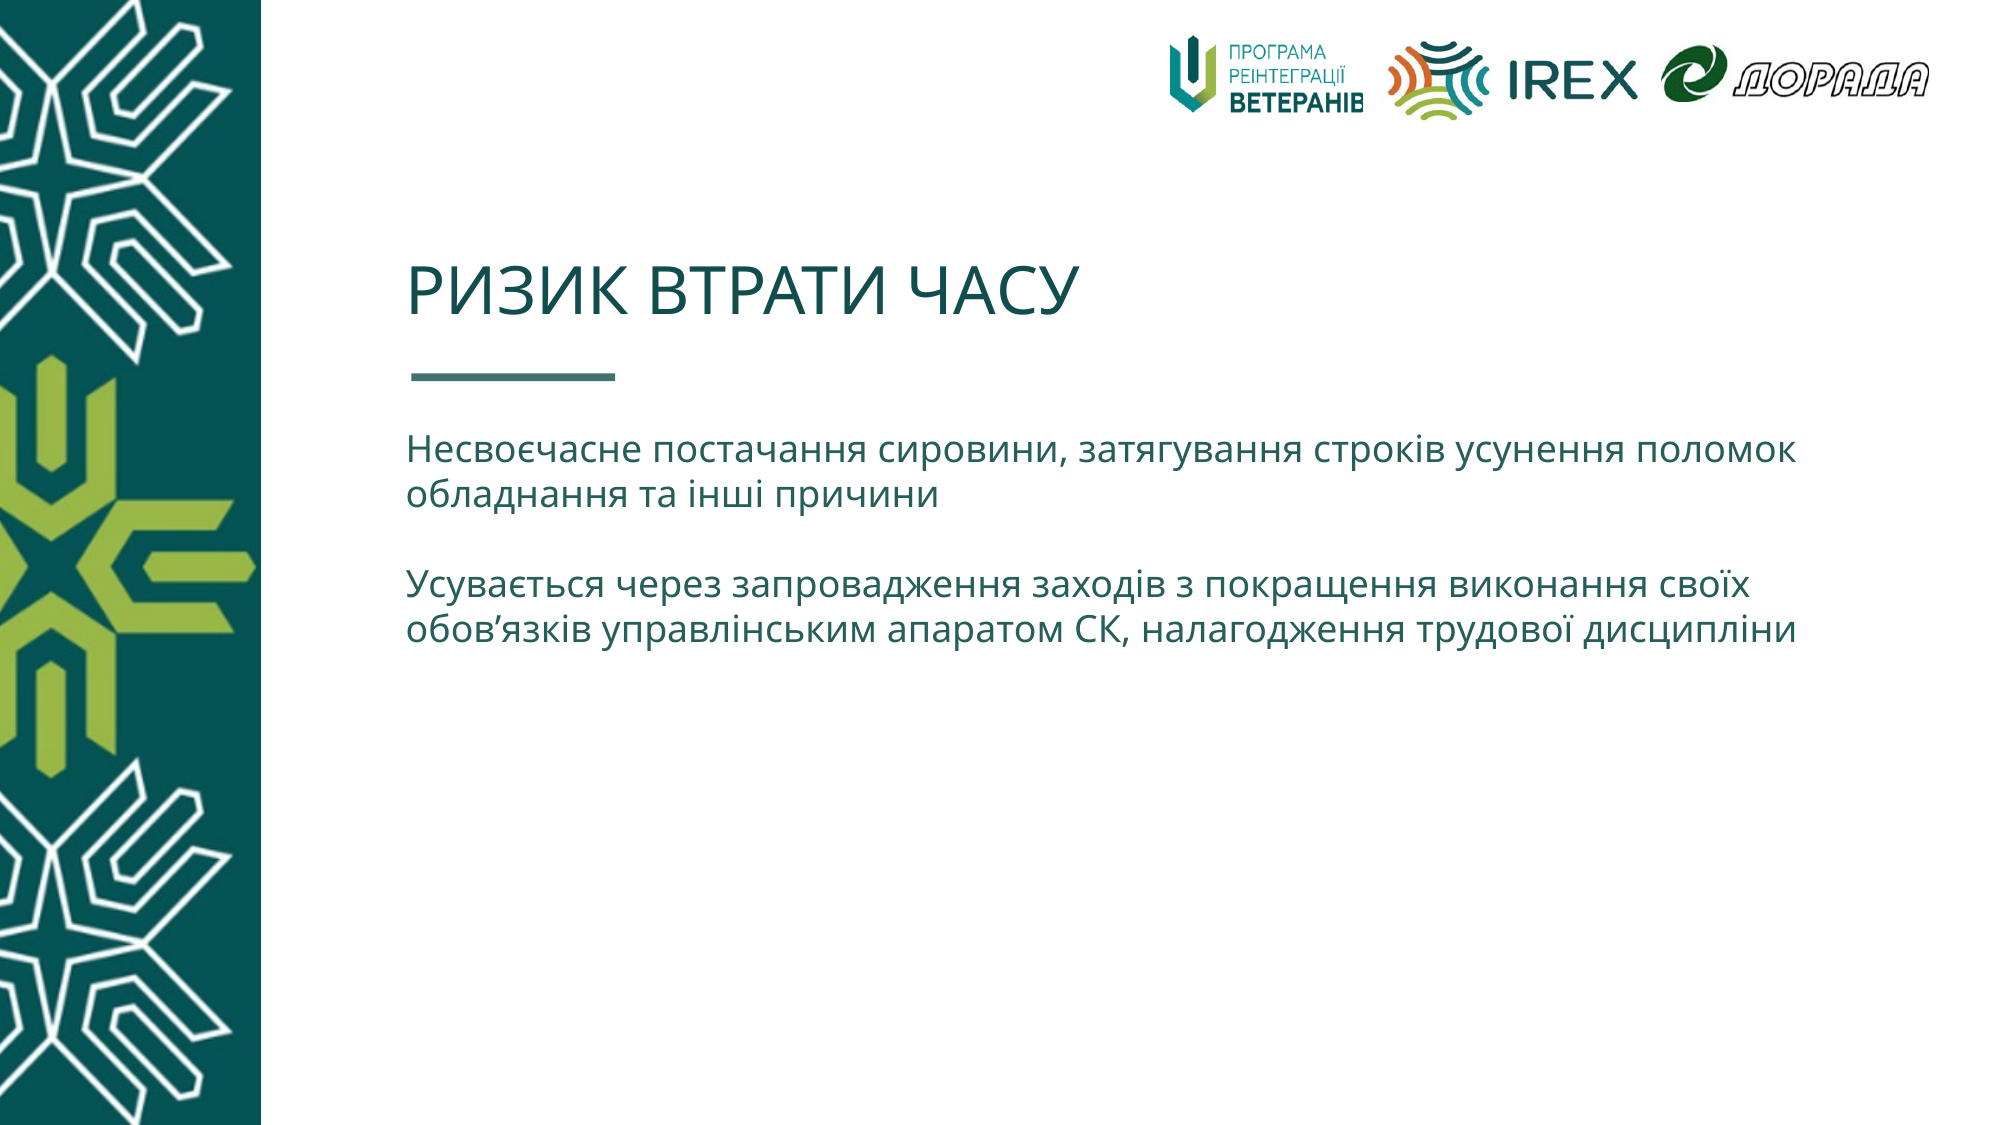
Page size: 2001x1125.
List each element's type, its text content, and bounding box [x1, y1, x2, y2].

text_box РИЗИК ВТРАТИ ЧАСУ [390, 240, 1890, 336]
picture [0, 0, 261, 1125]
text_box [411, 373, 616, 382]
text_box Несвоєчасне постачання сировини, затягування строків усунення поломок обладнання та інші причини Усувається через запровадження заходів з покращення виконання своїх обов’язків управлінським апаратом СК, налагодження трудової дисципліни [390, 418, 1929, 658]
picture [1145, 15, 1929, 139]
